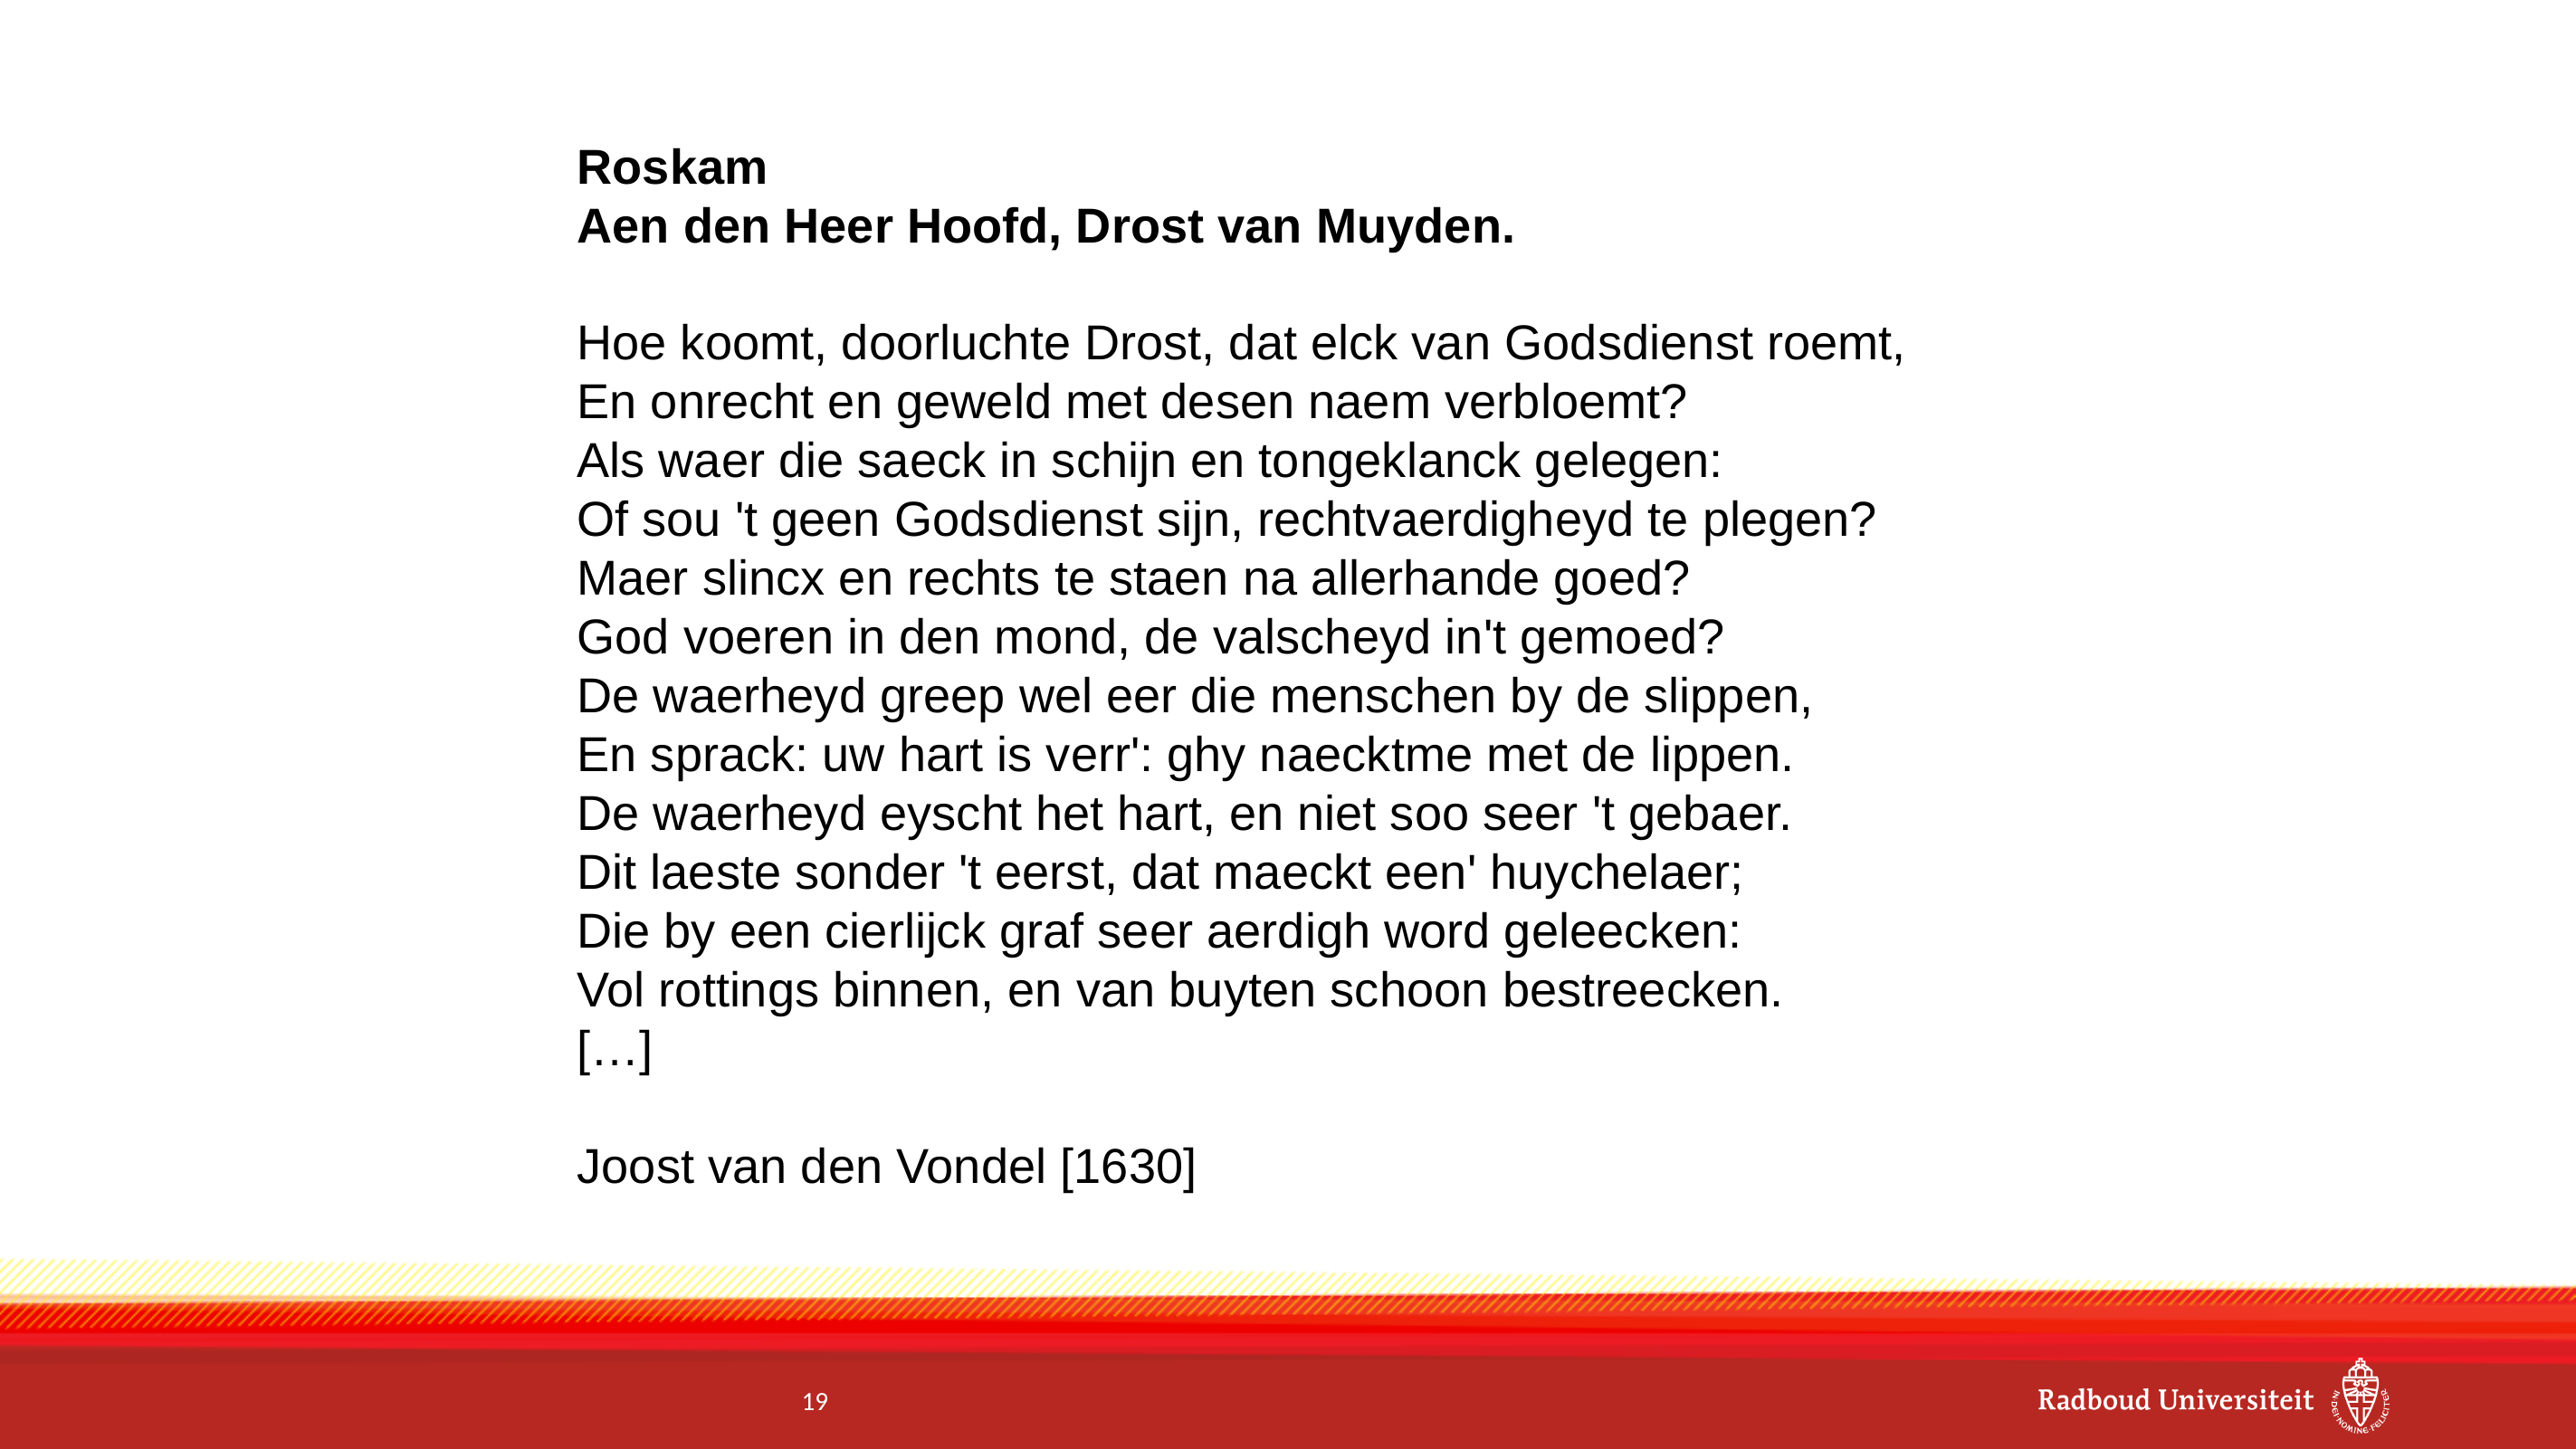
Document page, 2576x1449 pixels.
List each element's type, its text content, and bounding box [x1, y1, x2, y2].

slide_number 19 [801, 1361, 926, 1439]
picture [0, 0, 2576, 1449]
text_box Roskam Aen den Heer Hoofd, Drost van Muyden. Hoe koomt, doorluchte Drost, dat elck van Godsdienst roemt, En onrecht en geweld met desen naem verbloemt? Als waer die saeck in schijn en tongeklanck gelegen: Of sou 't geen Godsdienst sijn, rechtvaerdigheyd te plegen? Maer slincx en rechts te staen na allerhande goed? God voeren in den mond, de valscheyd in't gemoed? De waerheyd greep wel eer die menschen by de slippen, En sprack: uw hart is verr': ghy naecktme met de lippen. De waerheyd eyscht het hart, en niet soo seer 't gebaer. Dit laeste sonder 't eerst, dat maeckt een' huychelaer; Die by een cierlijck graf seer aerdigh word geleecken: Vol rottings binnen, en van buyten schoon bestreecken. […] Joost van den Vondel [1630] [563, 128, 2062, 1200]
